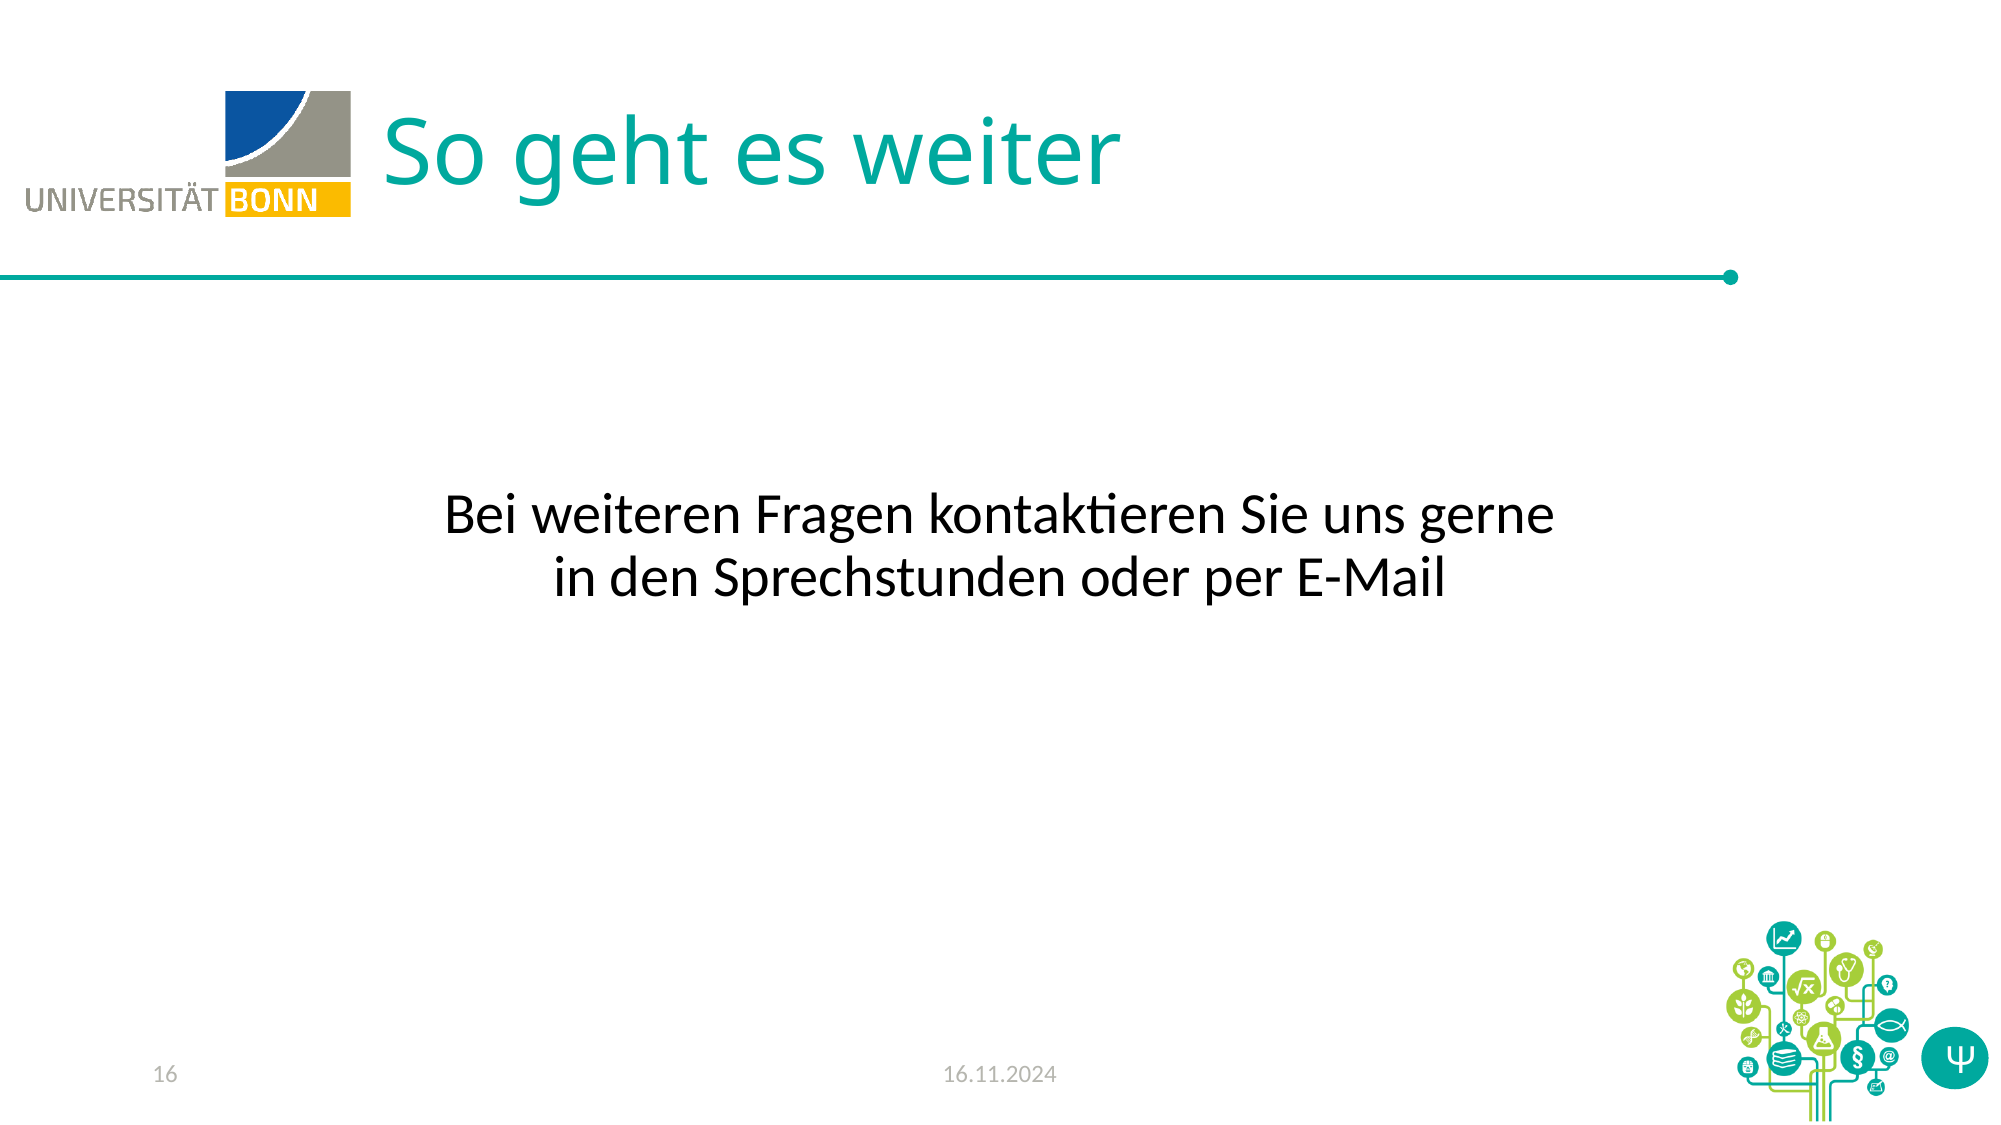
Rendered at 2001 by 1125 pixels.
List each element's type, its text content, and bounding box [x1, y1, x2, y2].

slide_number 16 [137, 1042, 275, 1103]
title So geht es weiter [367, 45, 1881, 264]
picture [26, 91, 351, 217]
list Bei weiteren Fragen kontaktieren Sie uns gerne in den Sprechstunden oder per E-Mail [401, 384, 1599, 1014]
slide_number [774, 1042, 1225, 1103]
picture [1711, 913, 1924, 1125]
